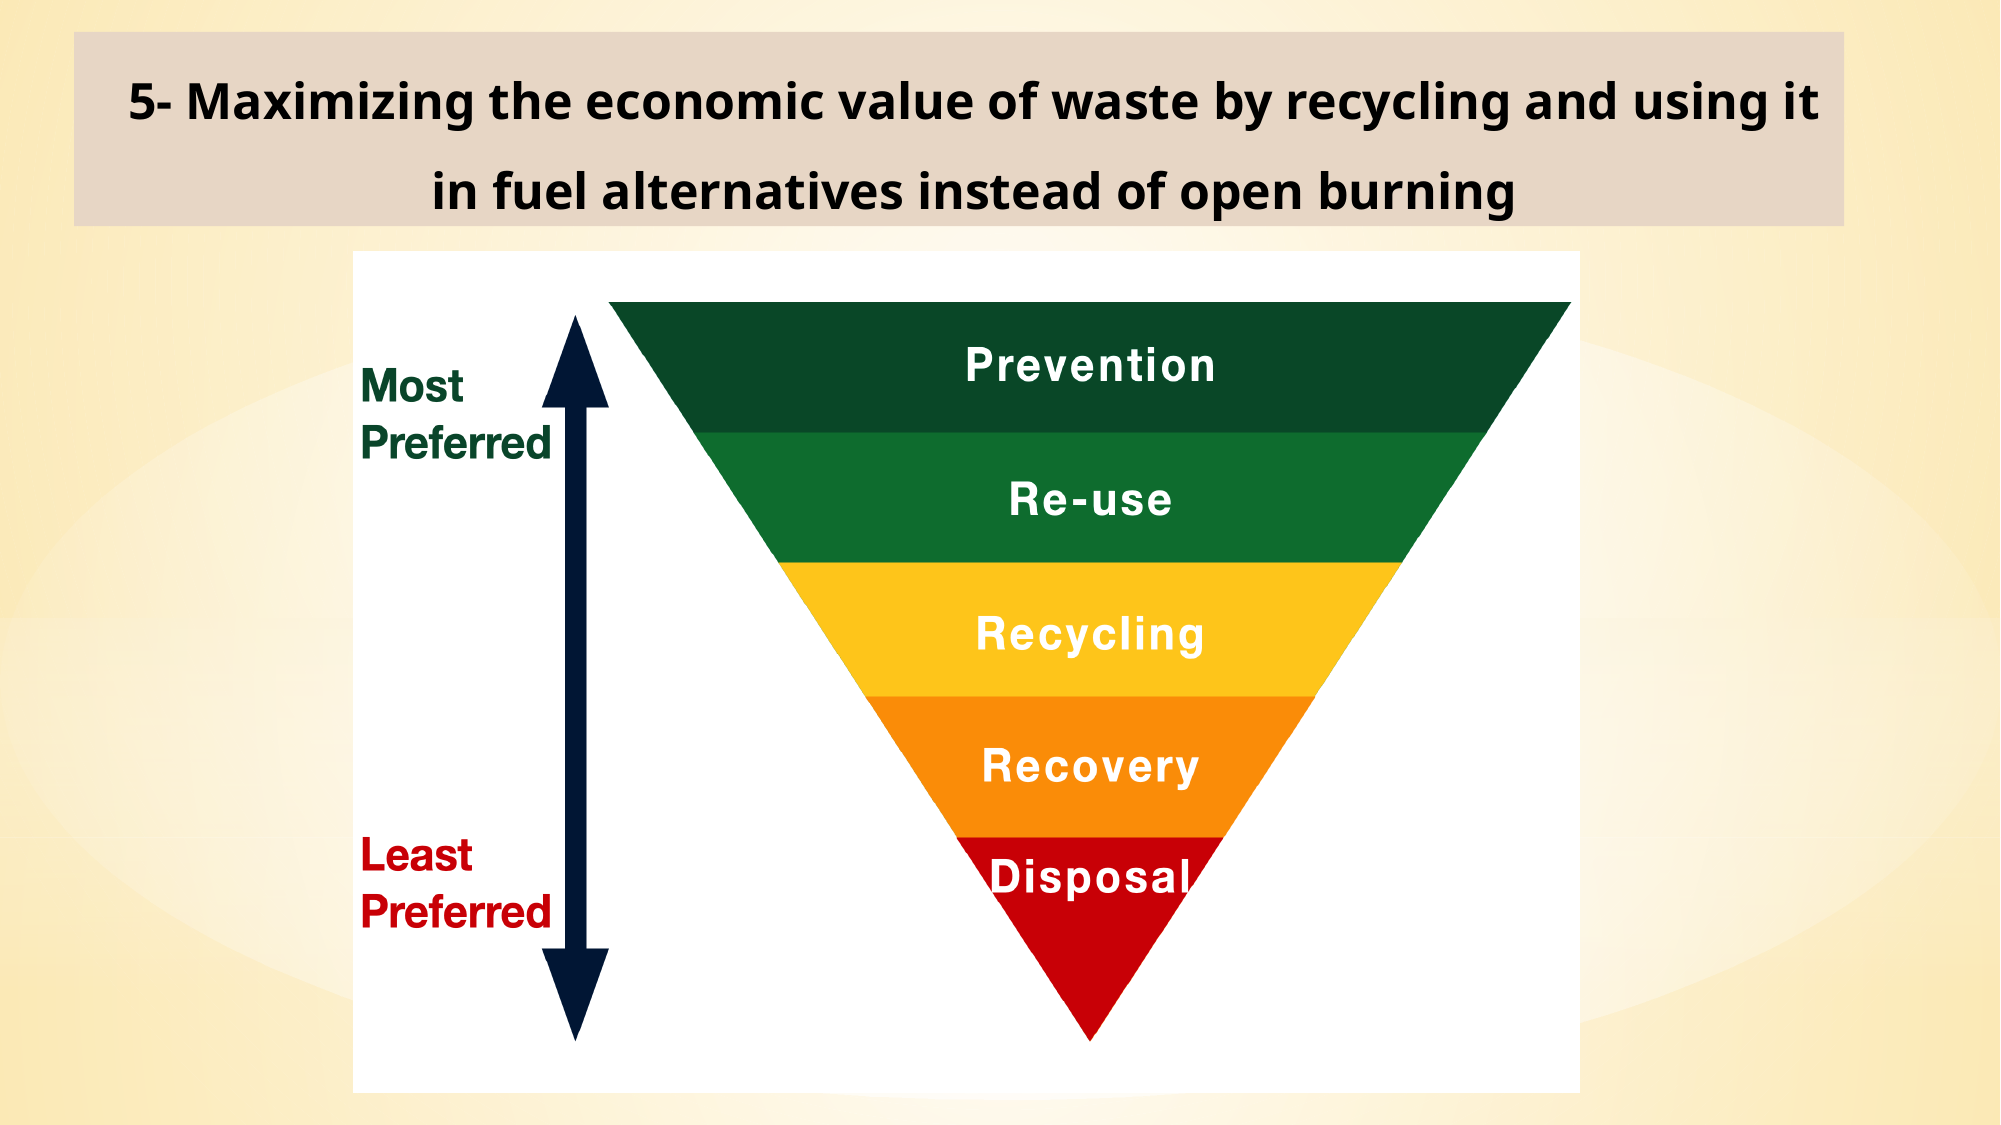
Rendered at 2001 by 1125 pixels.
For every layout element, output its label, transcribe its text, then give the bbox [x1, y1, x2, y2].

text_box 5- Maximizing the economic value of waste by recycling and using it in fuel alternatives instead of open burning [74, 31, 1845, 227]
picture [352, 251, 1581, 1094]
